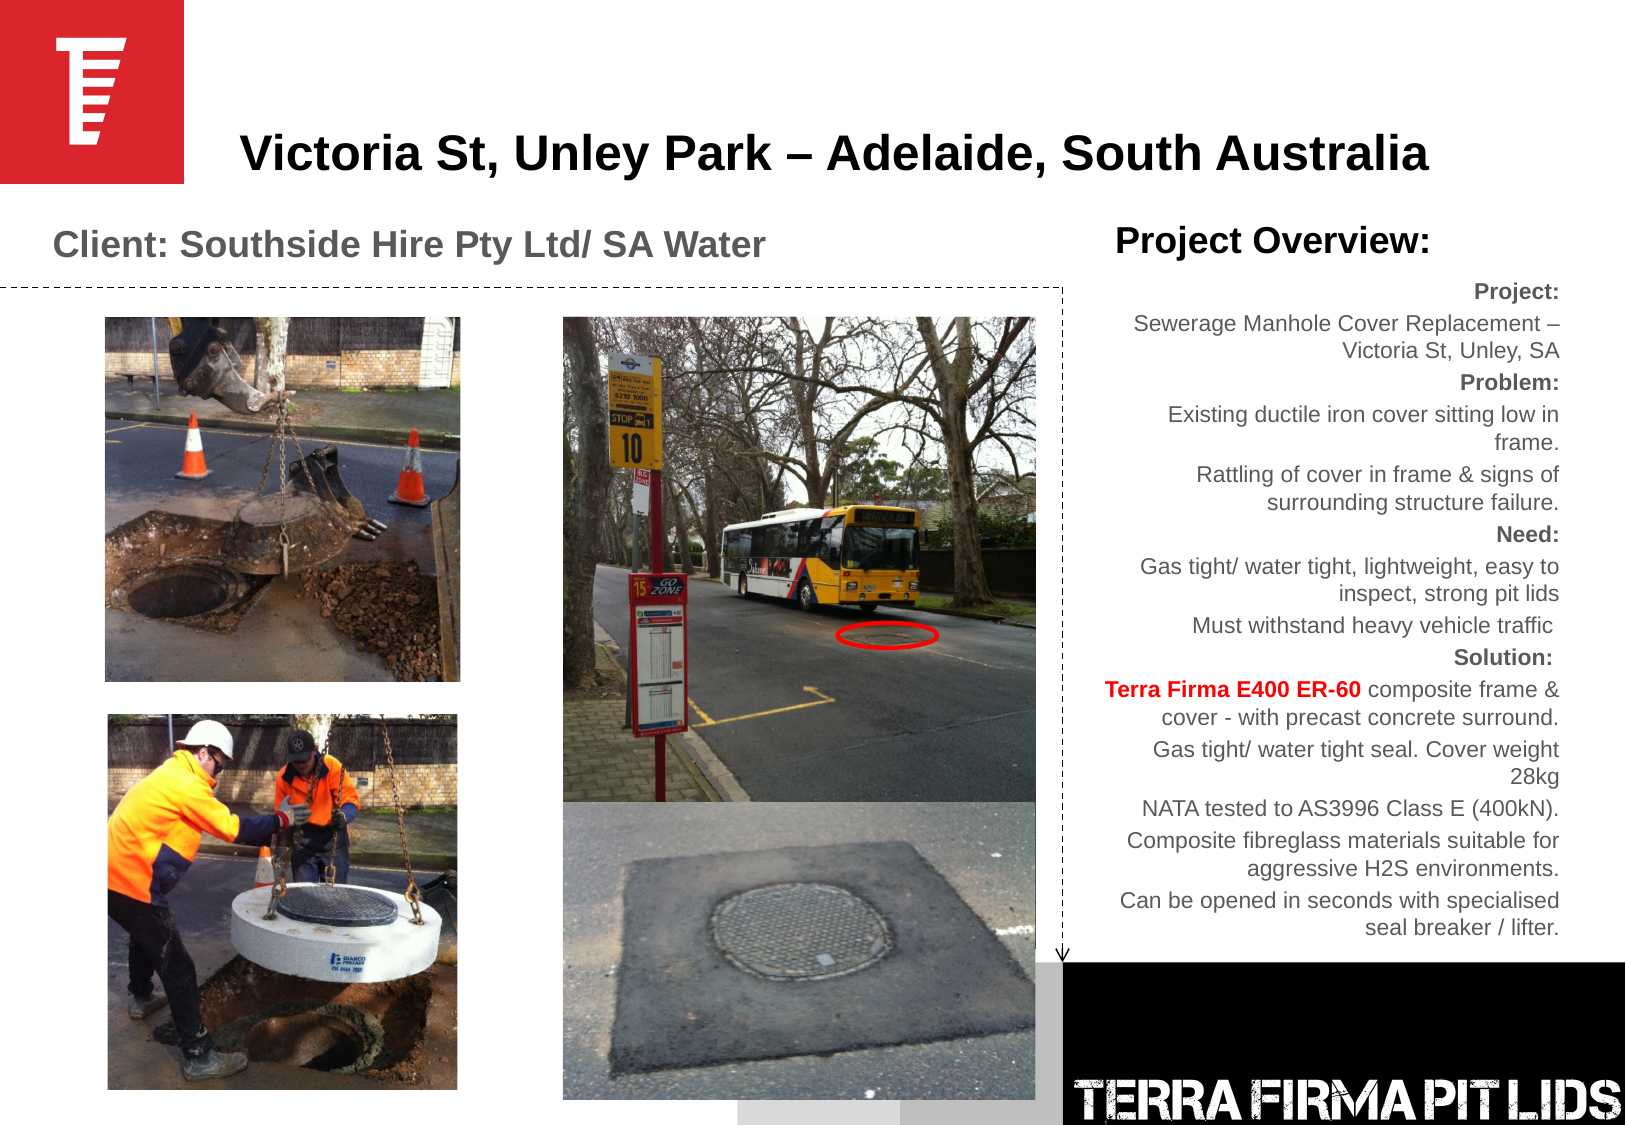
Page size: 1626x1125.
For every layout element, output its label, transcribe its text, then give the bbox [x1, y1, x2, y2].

list Project: Sewerage Manhole Cover Replacement –Victoria St, Unley, SA Problem: Existing ductile iron cover sitting low in frame. Rattling of cover in frame & signs of surrounding structure failure. Need: Gas tight/ water tight, lightweight, easy to inspect, strong pit lids Must withstand heavy vehicle traffic Solution: Terra Firma E400 ER-60 composite frame & cover - with precast concrete surround. Gas tight/ water tight seal. Cover weight 28kg NATA tested to AS3996 Class E (400kN). Composite fibreglass materials suitable for aggressive H2S environments. Can be opened in seconds with specialised seal breaker / lifter. , [1087, 268, 1575, 961]
picture [1068, 1075, 1625, 1125]
picture [0, 0, 184, 184]
picture [482, 317, 1116, 1125]
picture [107, 714, 458, 726]
list Project Overview: [1100, 208, 1588, 284]
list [100, 320, 465, 678]
picture [105, 678, 461, 682]
list Client: Southside Hire Pty Ltd/ SA Water [37, 212, 1563, 275]
title Victoria St, Unley Park – Adelaide, South Australia [224, 112, 1569, 188]
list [94, 726, 471, 1078]
picture [107, 1078, 458, 1090]
